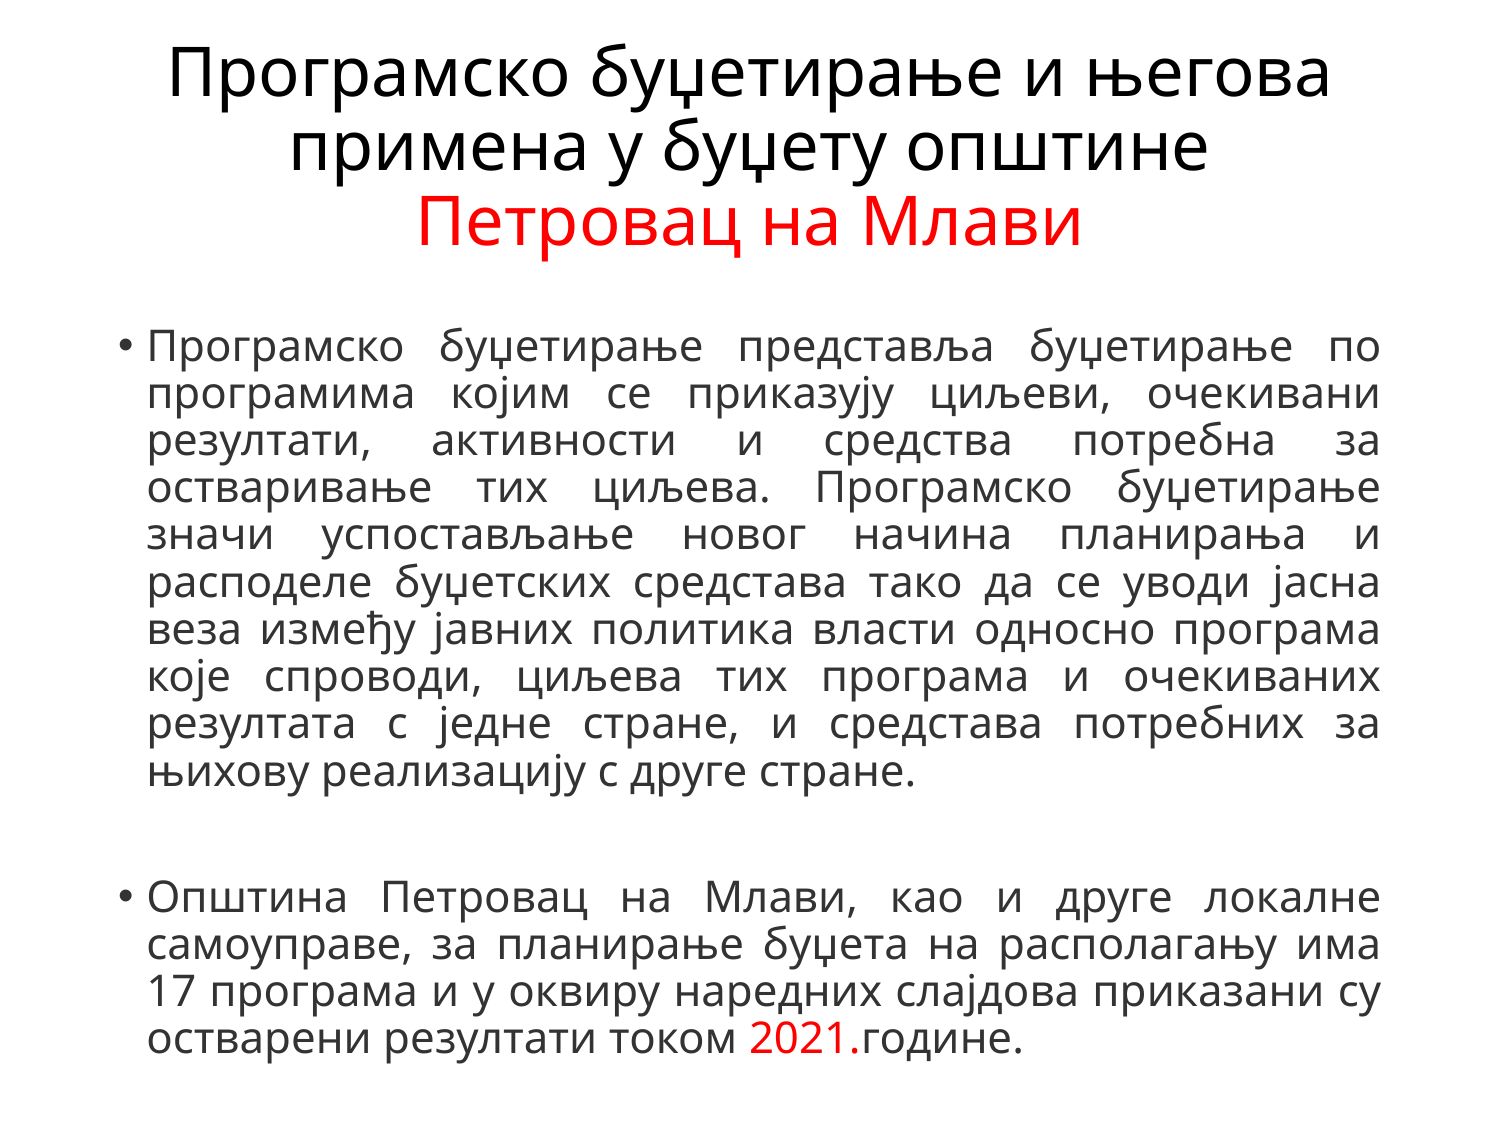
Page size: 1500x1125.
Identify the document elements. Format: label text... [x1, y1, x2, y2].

text_box [374, 69, 1125, 137]
title Програмско буџетирање и његова примена у буџету општине Петровац на Млави [103, 59, 1397, 238]
list Програмско буџетирање представља буџетирање по програмима којим се приказују циљеви, очекивани резултати, активности и средства потребна за остваривање тих циљева. Програмско буџетирање значи успостављање новог начина планирања и расподеле буџетских средстава тако да се уводи јасна веза између јавних политика власти односно програма које спроводи, циљева тих програма и очекиваних резултата с једне стране, и средстава потребних за њихову реализацију с друге стране. Општина Петровац на Млави, као и друге локалне самоуправе, за планирање буџета на располагању има 17 програма и у оквиру наредних слајдова приказани су остварени резултати током 2021.године. [103, 247, 1397, 1014]
